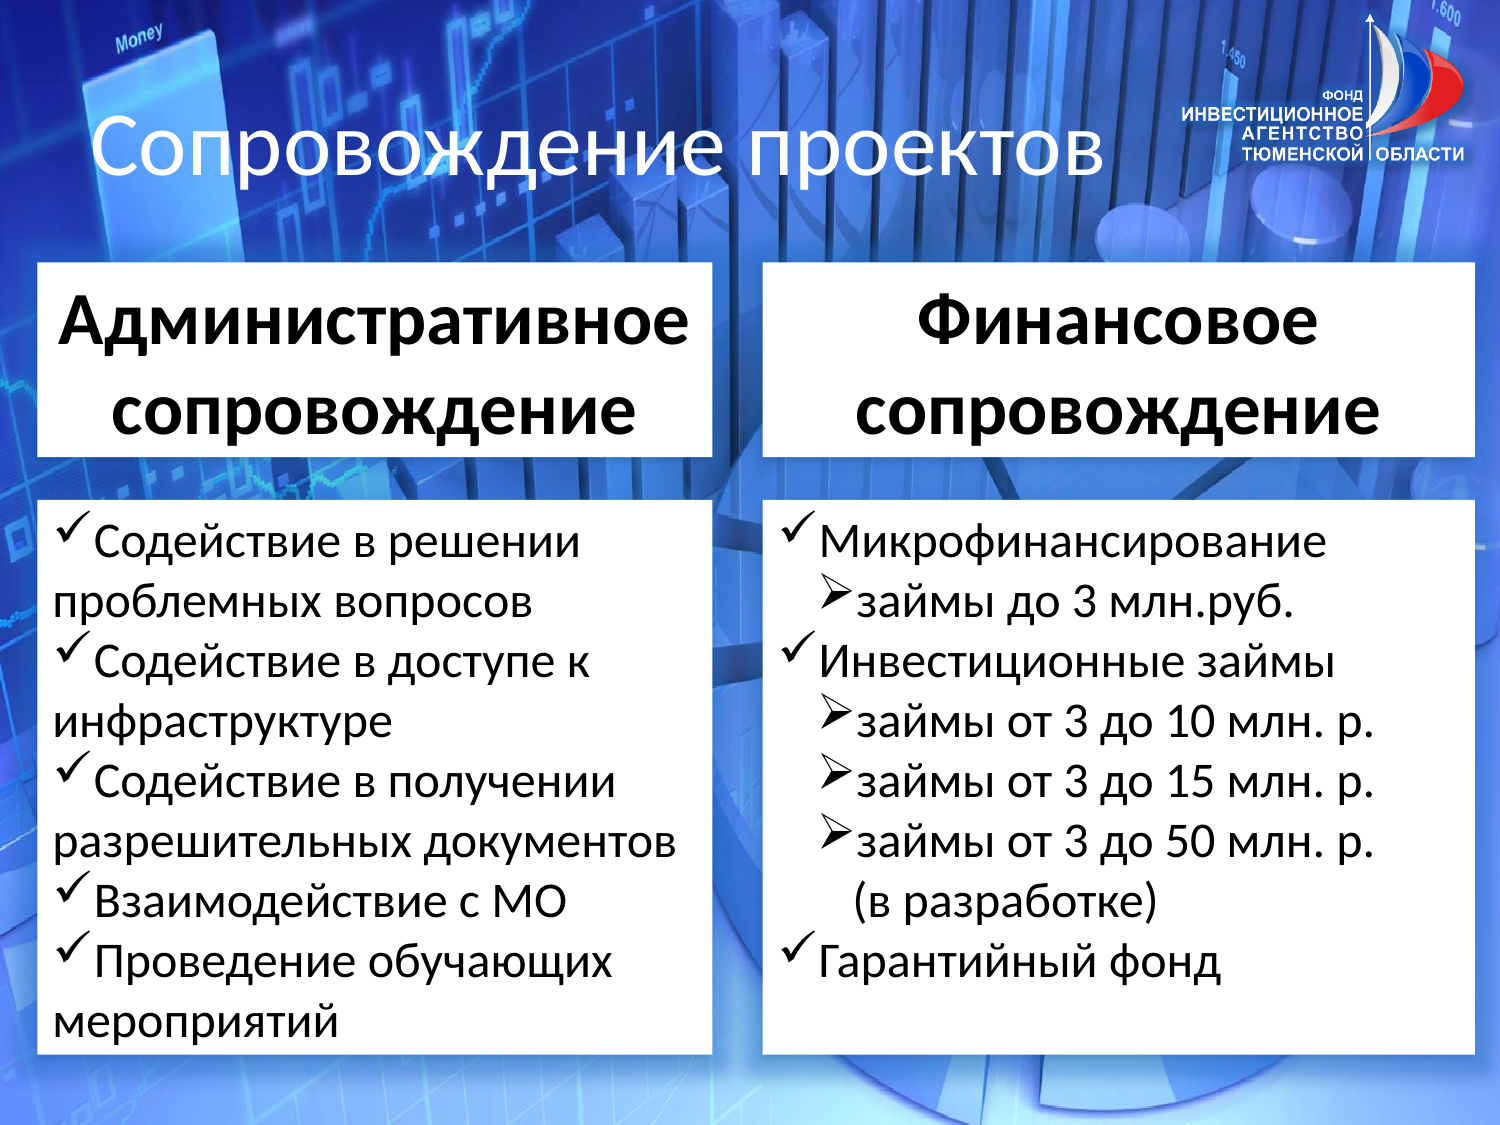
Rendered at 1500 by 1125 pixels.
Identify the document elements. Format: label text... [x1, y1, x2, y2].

text_box Содействие в решении проблемных вопросов Содействие в доступе к инфраструктуре Содействие в получении разрешительных документов Взаимодействие с МО Проведение обучающих мероприятий [35, 498, 714, 1057]
text_box Финансовое сопровождение [760, 260, 1477, 459]
text_box Микрофинансирование займы до 3 млн.руб. Инвестиционные займы займы от 3 до 10 млн. р. займы от 3 до 15 млн. р. займы от 3 до 50 млн. р. (в разработке) Гарантийный фонд [760, 498, 1477, 1057]
title Сопровождение проектов [75, 45, 1425, 231]
text_box Административное сопровождение [35, 260, 714, 459]
picture [1162, 0, 1500, 188]
picture [0, 0, 1500, 1125]
